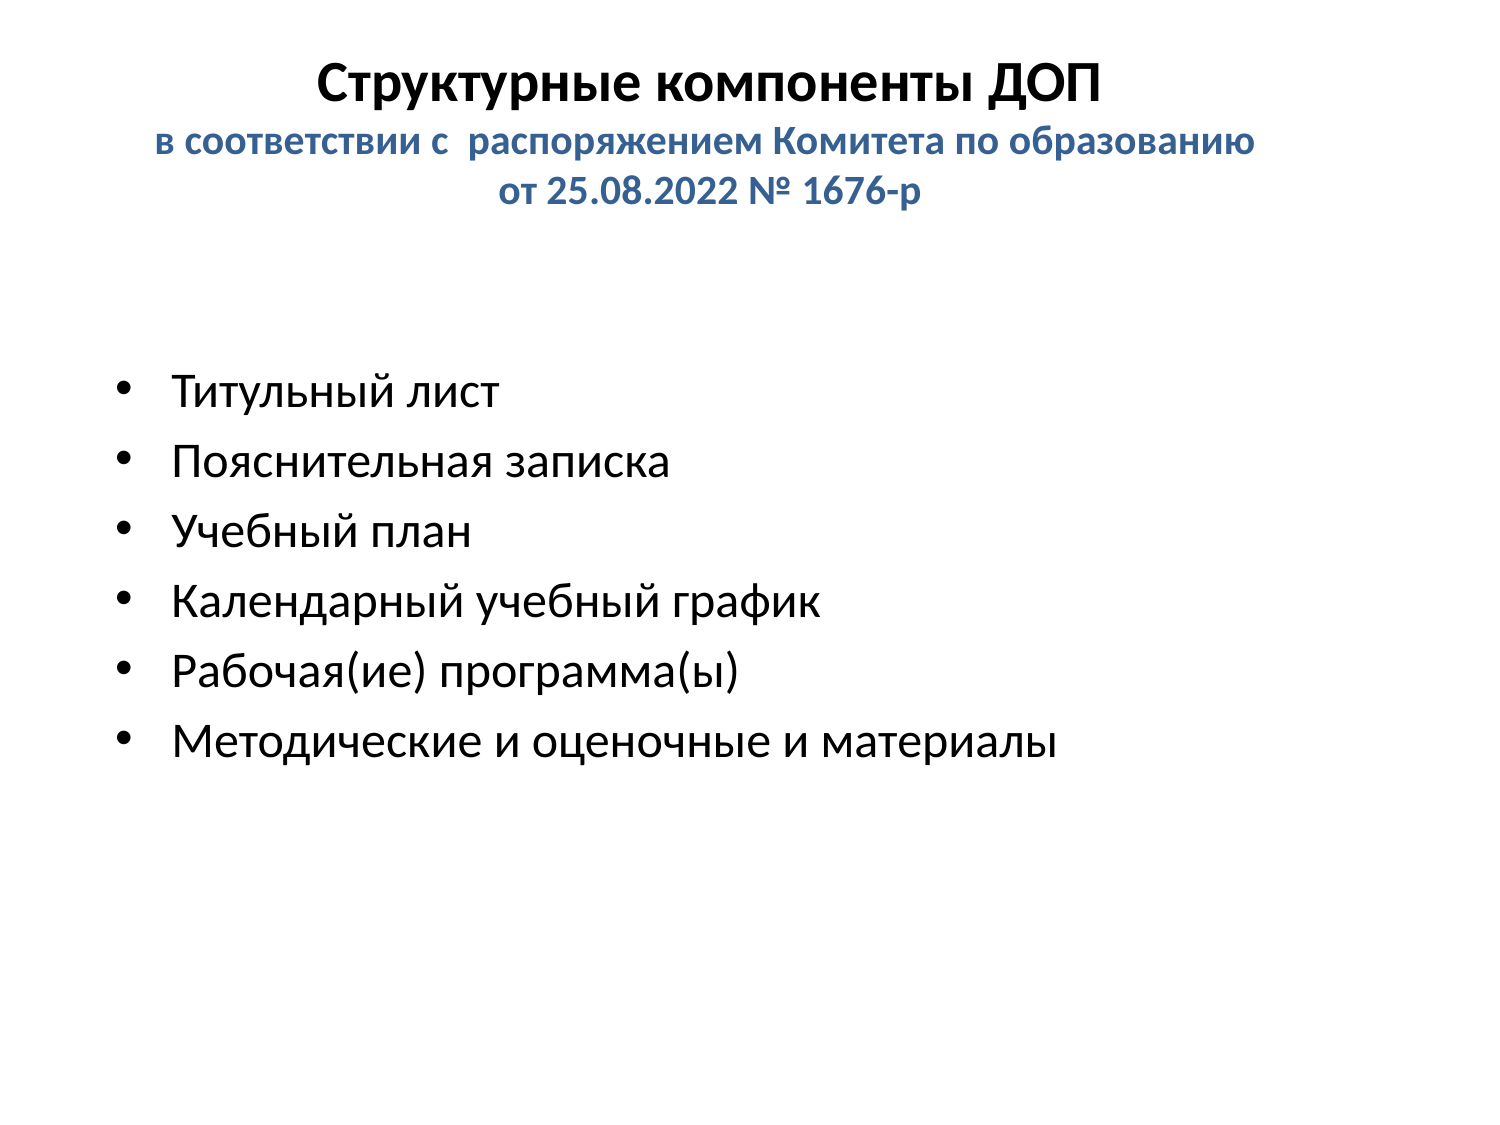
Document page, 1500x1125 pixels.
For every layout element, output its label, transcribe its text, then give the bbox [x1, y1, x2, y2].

title Структурные компоненты ДОП в соответствии с распоряжением Комитета по образованию от 25.08.2022 № 1676-р [0, 35, 1421, 272]
list Титульный лист Пояснительная записка Учебный план Календарный учебный график Рабочая(ие) программа(ы) Методические и оценочные и материалы [100, 350, 1451, 1071]
